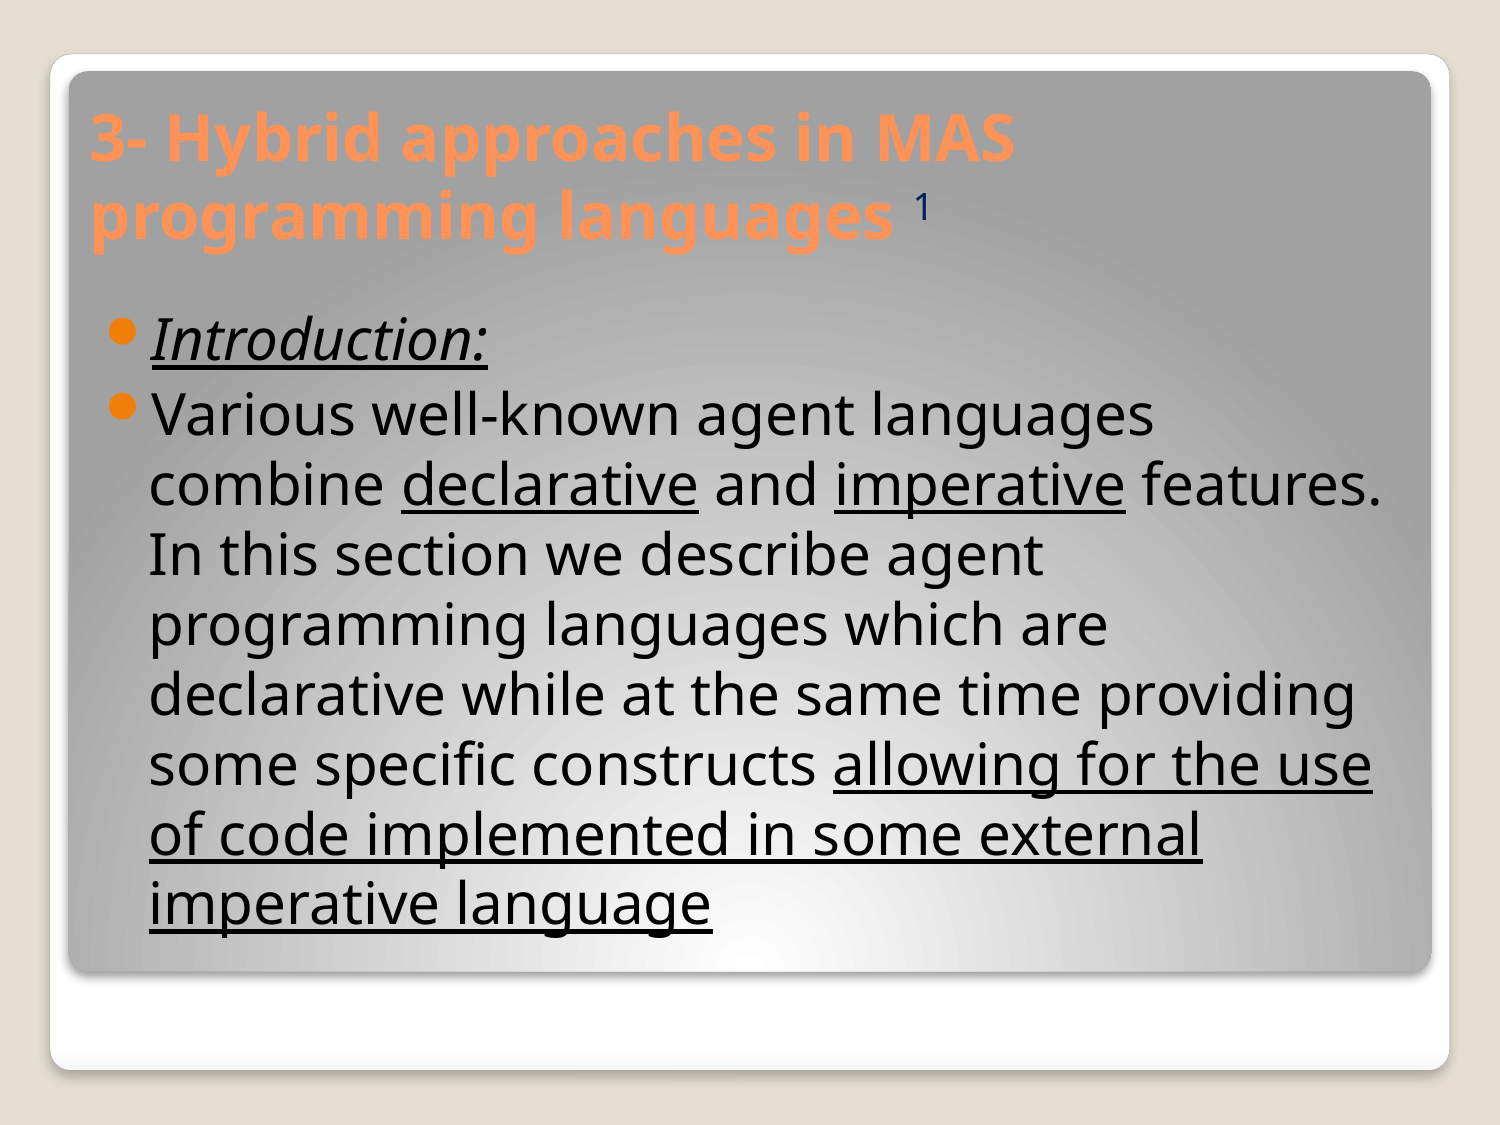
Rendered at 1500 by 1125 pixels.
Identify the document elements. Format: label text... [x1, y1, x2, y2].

title 3- Hybrid approaches in MAS programming languages 1 [75, 87, 1418, 260]
list Introduction: Various well-known agent languages combine declarative and imperative features. In this section we describe agent programming languages which are declarative while at the same time providing some specific constructs allowing for the use of code implemented in some external imperative language [75, 287, 1418, 975]
